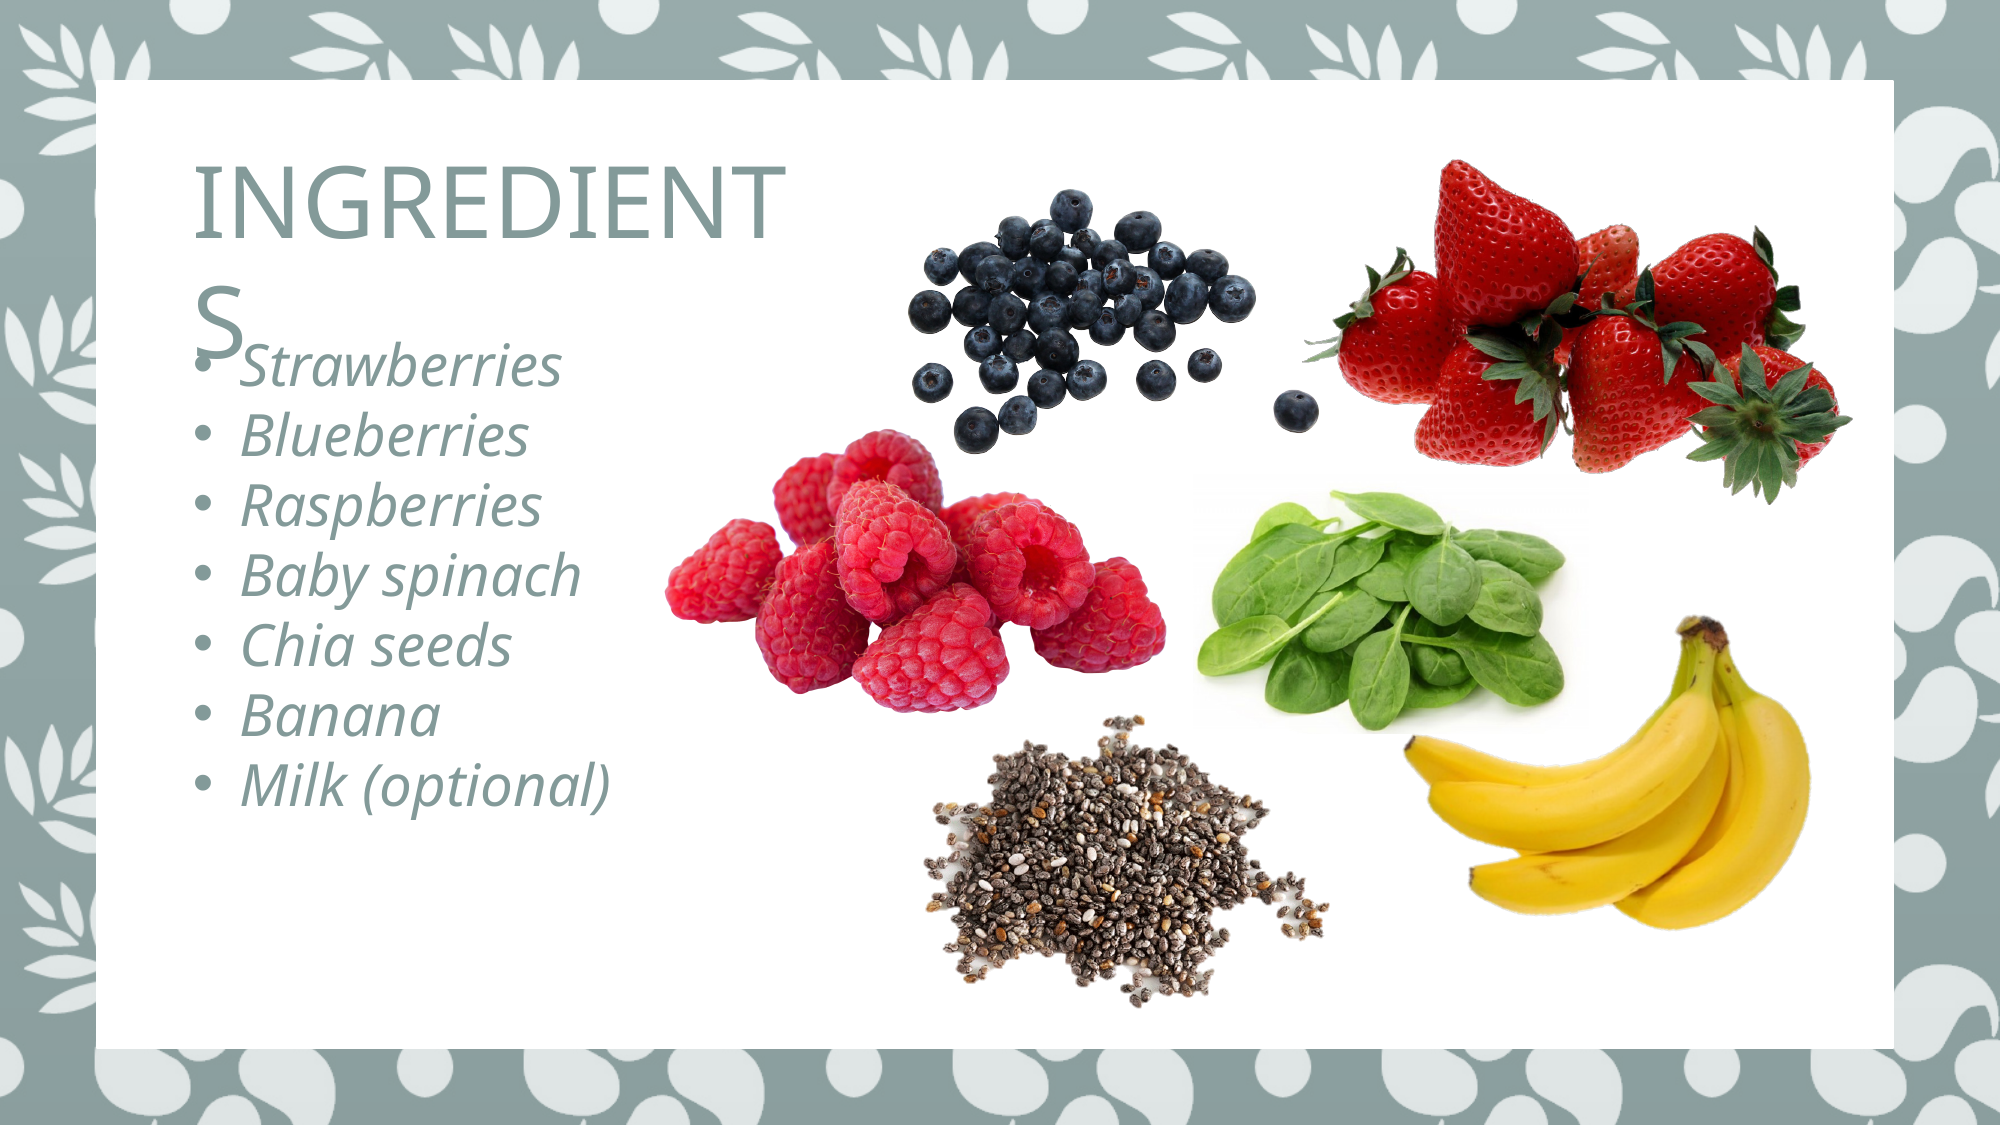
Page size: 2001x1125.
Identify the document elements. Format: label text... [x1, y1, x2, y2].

picture [638, 159, 1894, 1087]
text_box [96, 80, 1894, 1049]
text_box INGREDIENTS [178, 131, 835, 387]
text_box Strawberries Blueberries Raspberries Baby spinach Chia seeds Banana Milk (optional) [178, 320, 754, 871]
